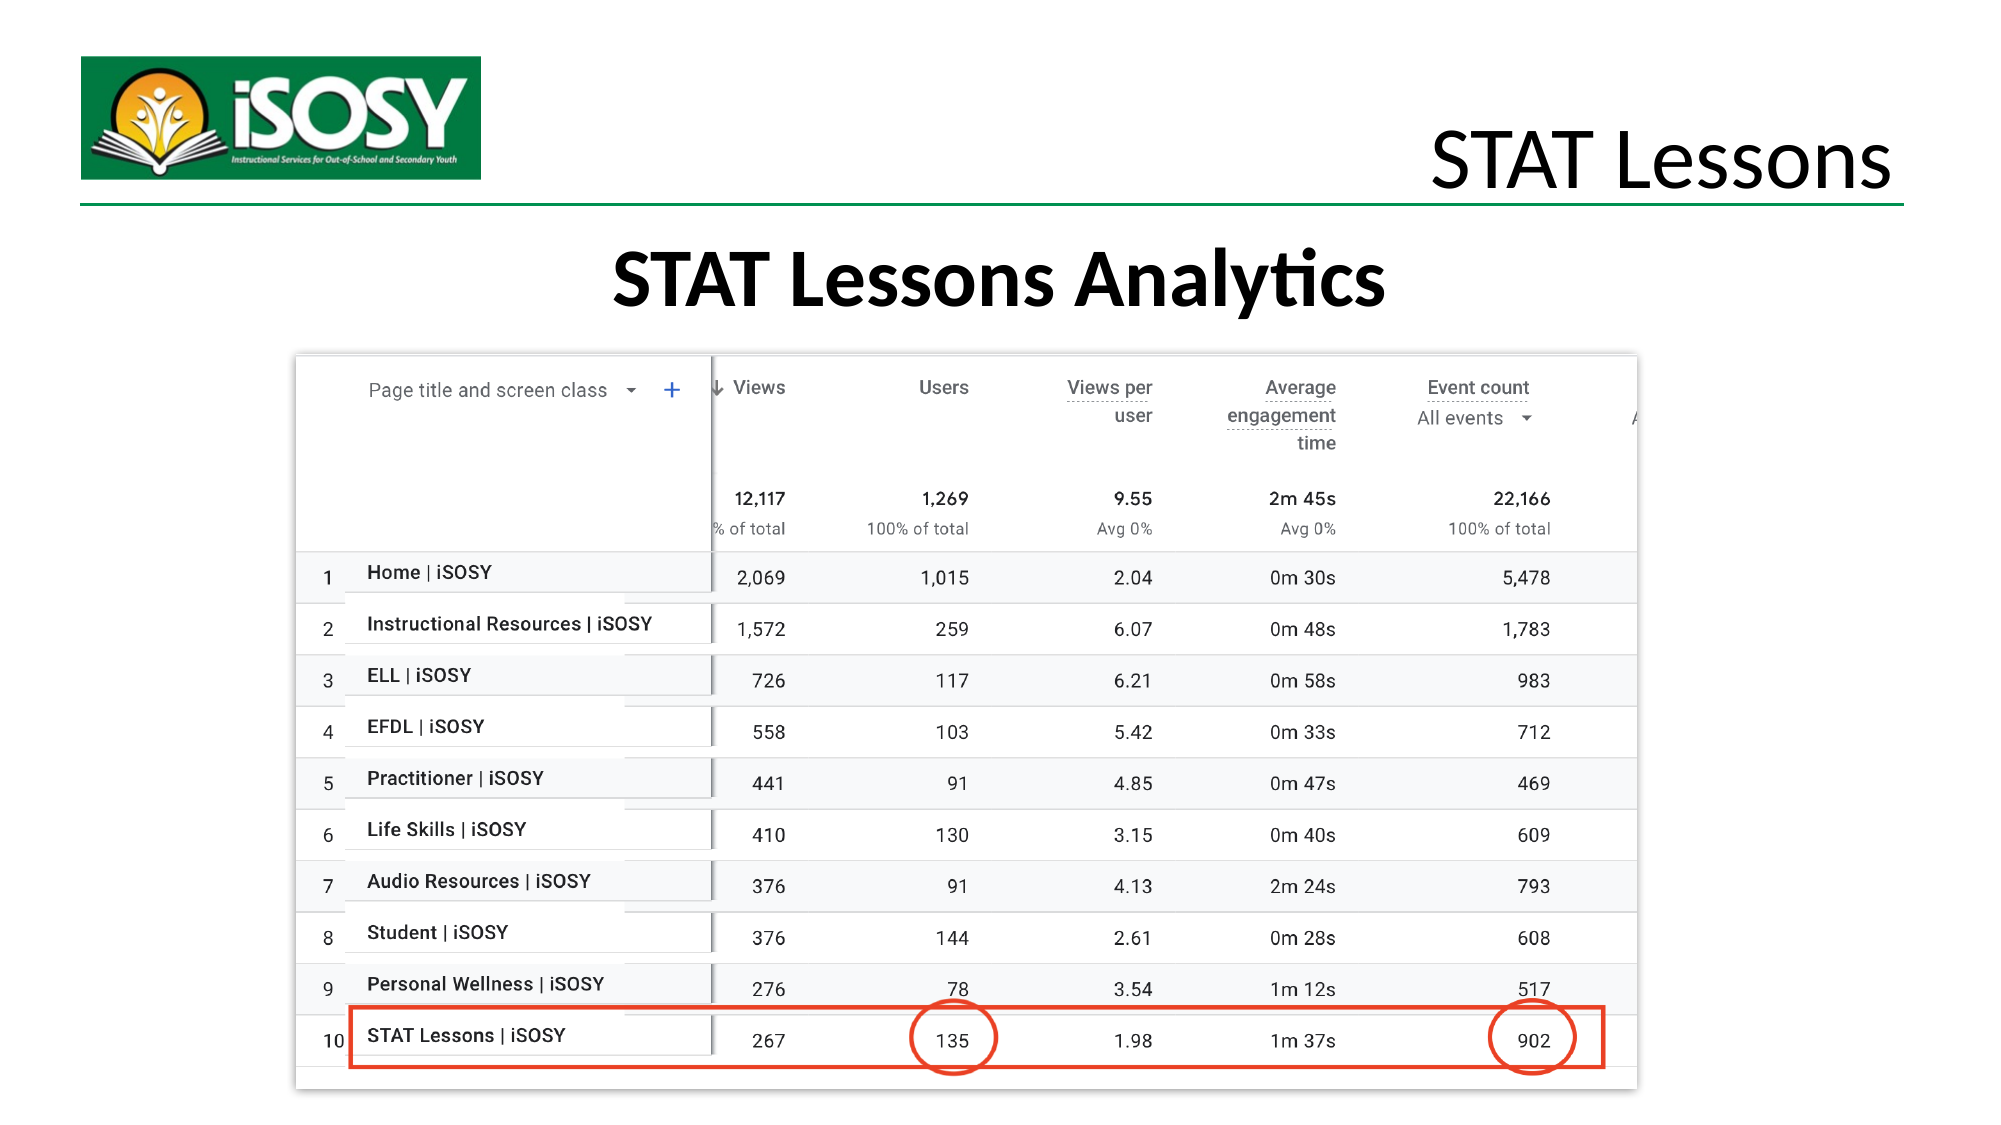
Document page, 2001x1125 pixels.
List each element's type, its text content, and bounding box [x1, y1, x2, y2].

text_box STAT Lessons [183, 0, 1909, 215]
text_box STAT Lessons Analytics [87, 215, 1913, 433]
picture [81, 56, 481, 180]
picture [296, 353, 1638, 1089]
